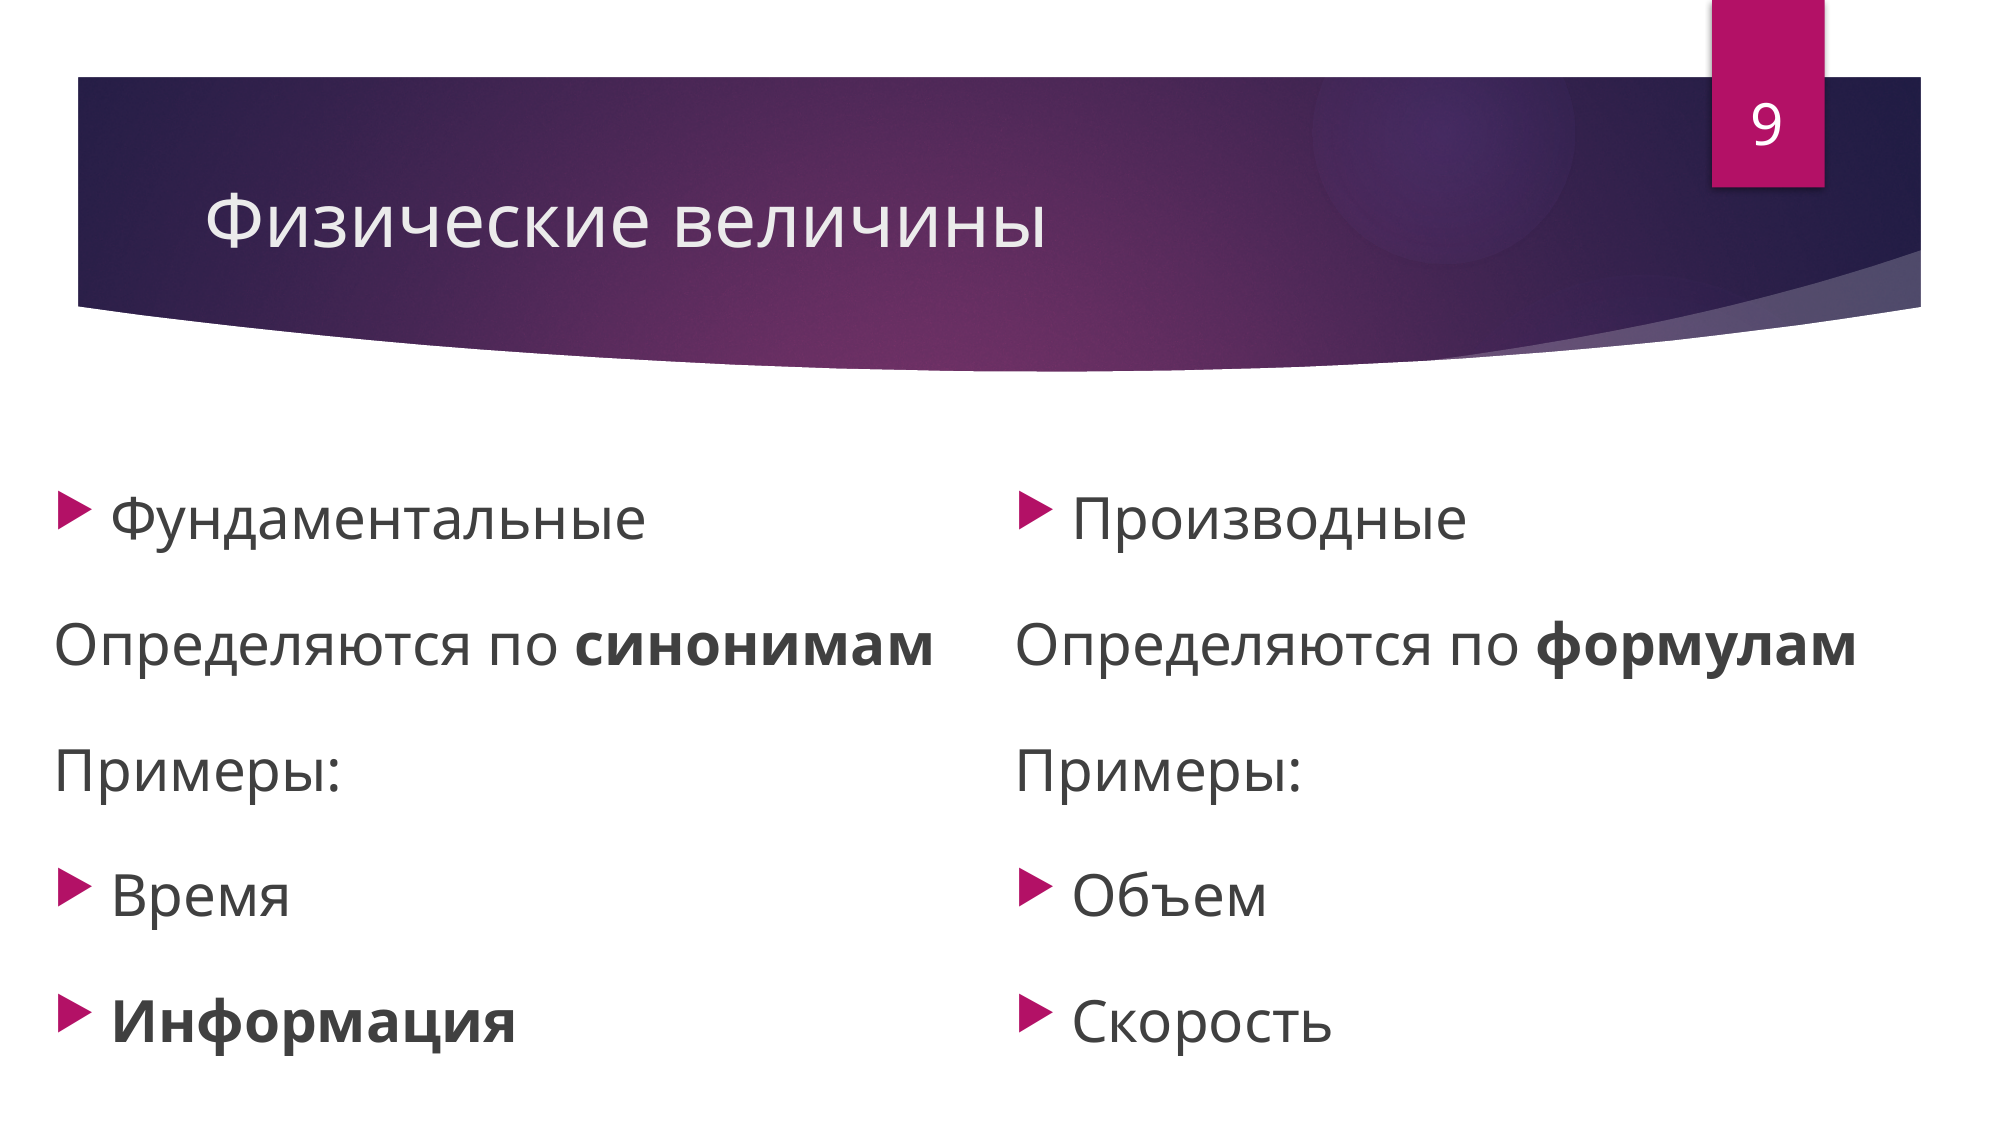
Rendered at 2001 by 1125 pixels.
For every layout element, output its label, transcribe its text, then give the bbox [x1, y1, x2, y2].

list Производные Определяются по формулам Примеры: Объем Скорость [999, 439, 2000, 1125]
list Фундаментальные Определяются по синонимам Примеры: Время Информация [38, 439, 999, 1103]
slide_number 9 [1698, 48, 1836, 175]
title Физические величины [189, 159, 1627, 276]
